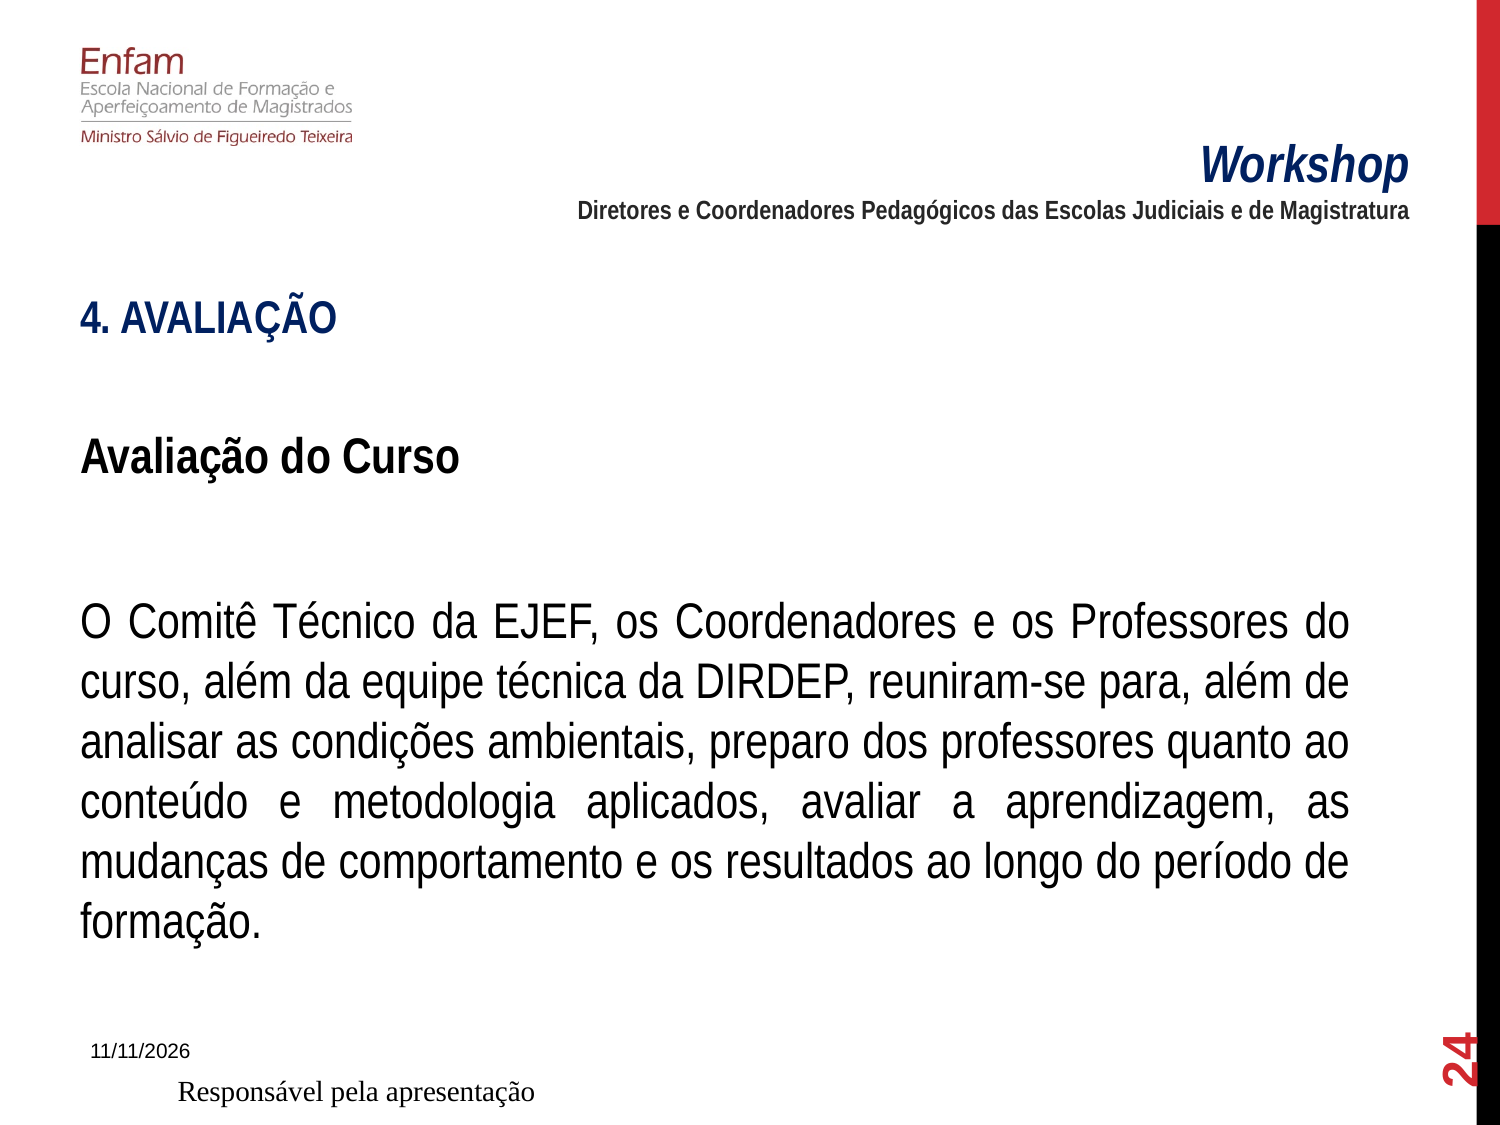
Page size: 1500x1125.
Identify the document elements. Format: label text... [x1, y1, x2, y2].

text_box Workshop Diretores e Coordenadores Pedagógicos das Escolas Judiciais e de Magistratura [74, 45, 1425, 233]
picture [78, 46, 352, 146]
footer Responsável pela apresentação [75, 1065, 638, 1112]
list 4. AVALIAÇÃO Avaliação do Curso O Comitê Técnico da EJEF, os Coordenadores e os Professores do curso, além da equipe técnica da DIRDEP, reuniram-se para, além de analisar as condições ambientais, preparo dos professores quanto ao conteúdo e metodologia aplicados, avaliar a aprendizagem, as mudanças de comportamento e os resultados ao longo do período de formação. [64, 290, 1366, 1009]
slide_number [75, 1012, 638, 1063]
slide_number 24 [1427, 887, 1488, 1104]
